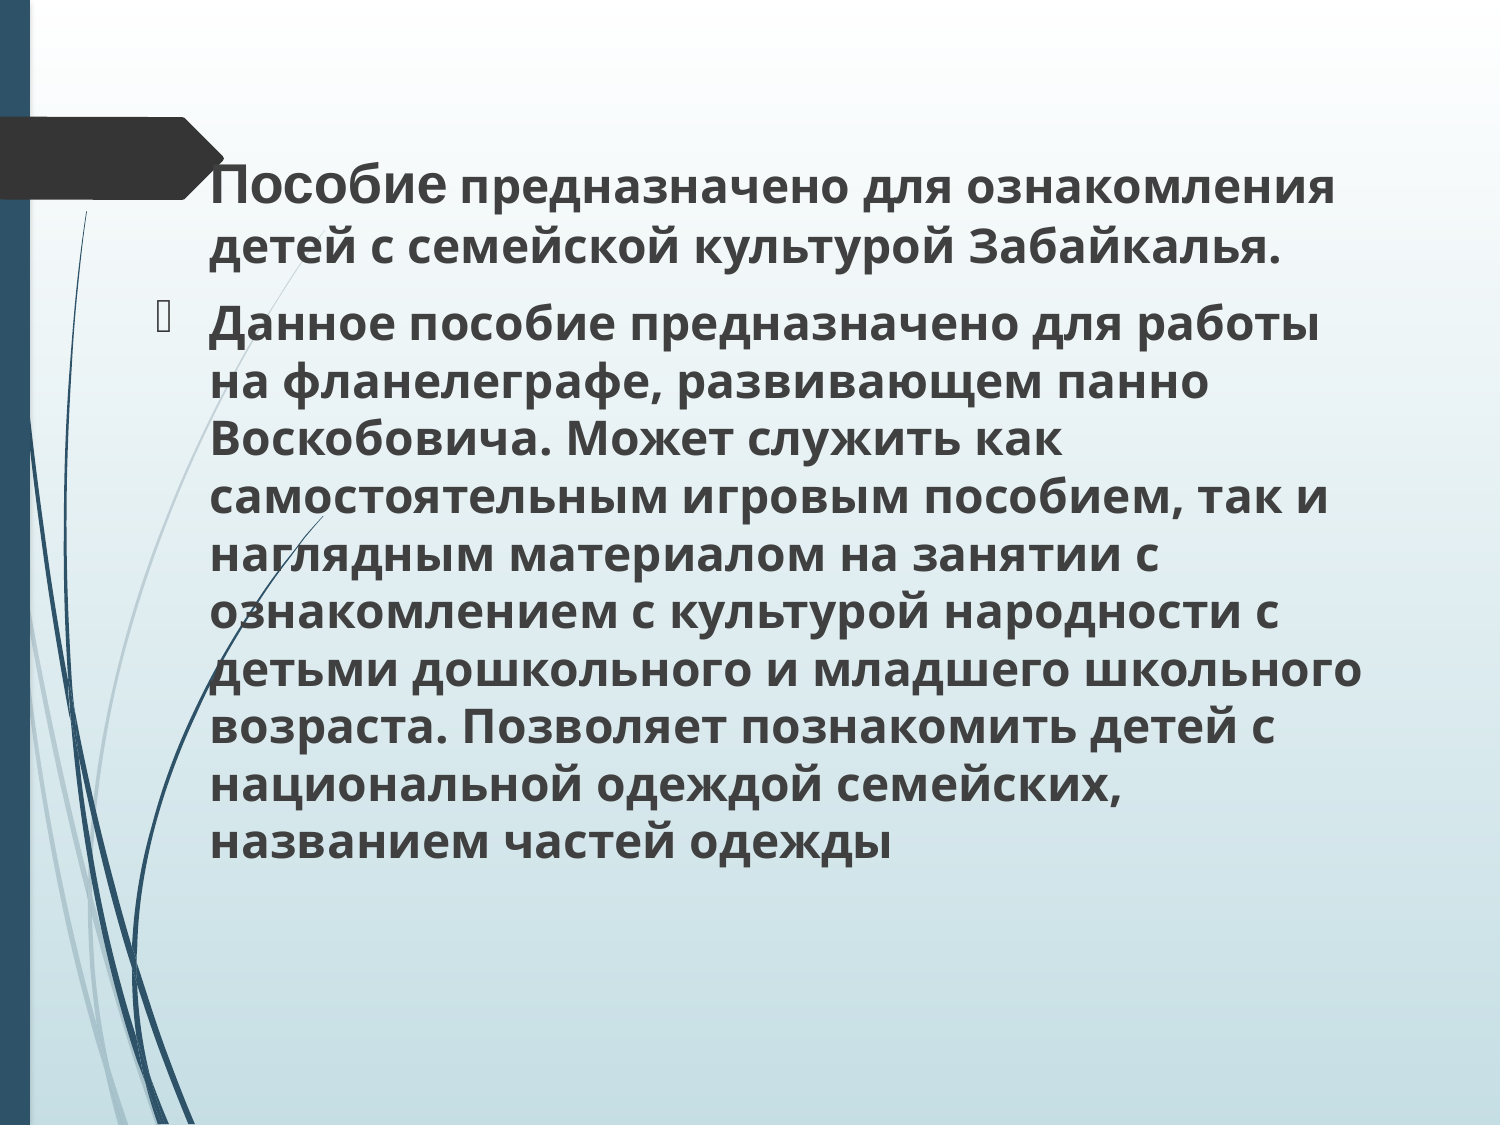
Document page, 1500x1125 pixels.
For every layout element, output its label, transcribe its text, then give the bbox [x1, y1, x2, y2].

list Пособие предназначено для ознакомления детей с семейской культурой Забайкалья. Данное пособие предназначено для работы на фланелеграфе, развивающем панно Воскобовича. Может служить как самостоятельным игровым пособием, так и наглядным материалом на занятии с ознакомлением с культурой народности с детьми дошкольного и младшего школьного возраста. Позволяет познакомить детей с национальной одеждой семейских, названием частей одежды [140, 140, 1400, 970]
